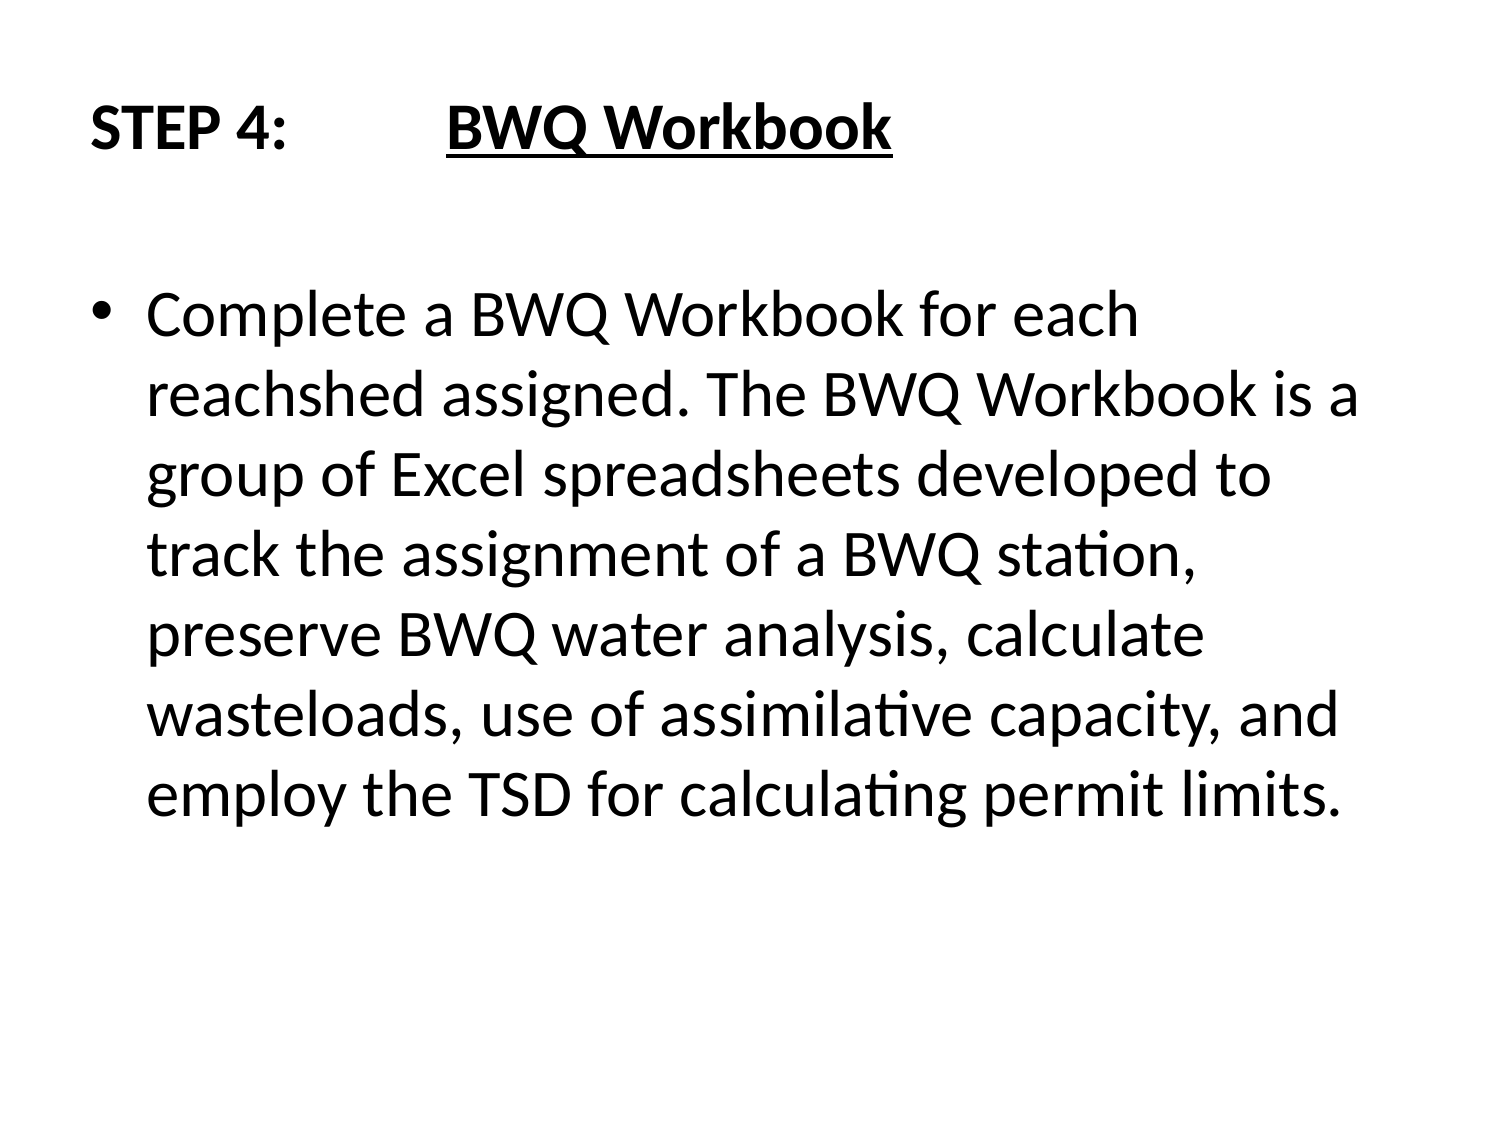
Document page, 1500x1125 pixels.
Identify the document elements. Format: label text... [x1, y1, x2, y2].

list STEP 4: BWQ Workbook Complete a BWQ Workbook for each reachshed assigned. The BWQ Workbook is a group of Excel spreadsheets developed to track the assignment of a BWQ station, preserve BWQ water analysis, calculate wasteloads, use of assimilative capacity, and employ the TSD for calculating permit limits. [75, 75, 1425, 1005]
